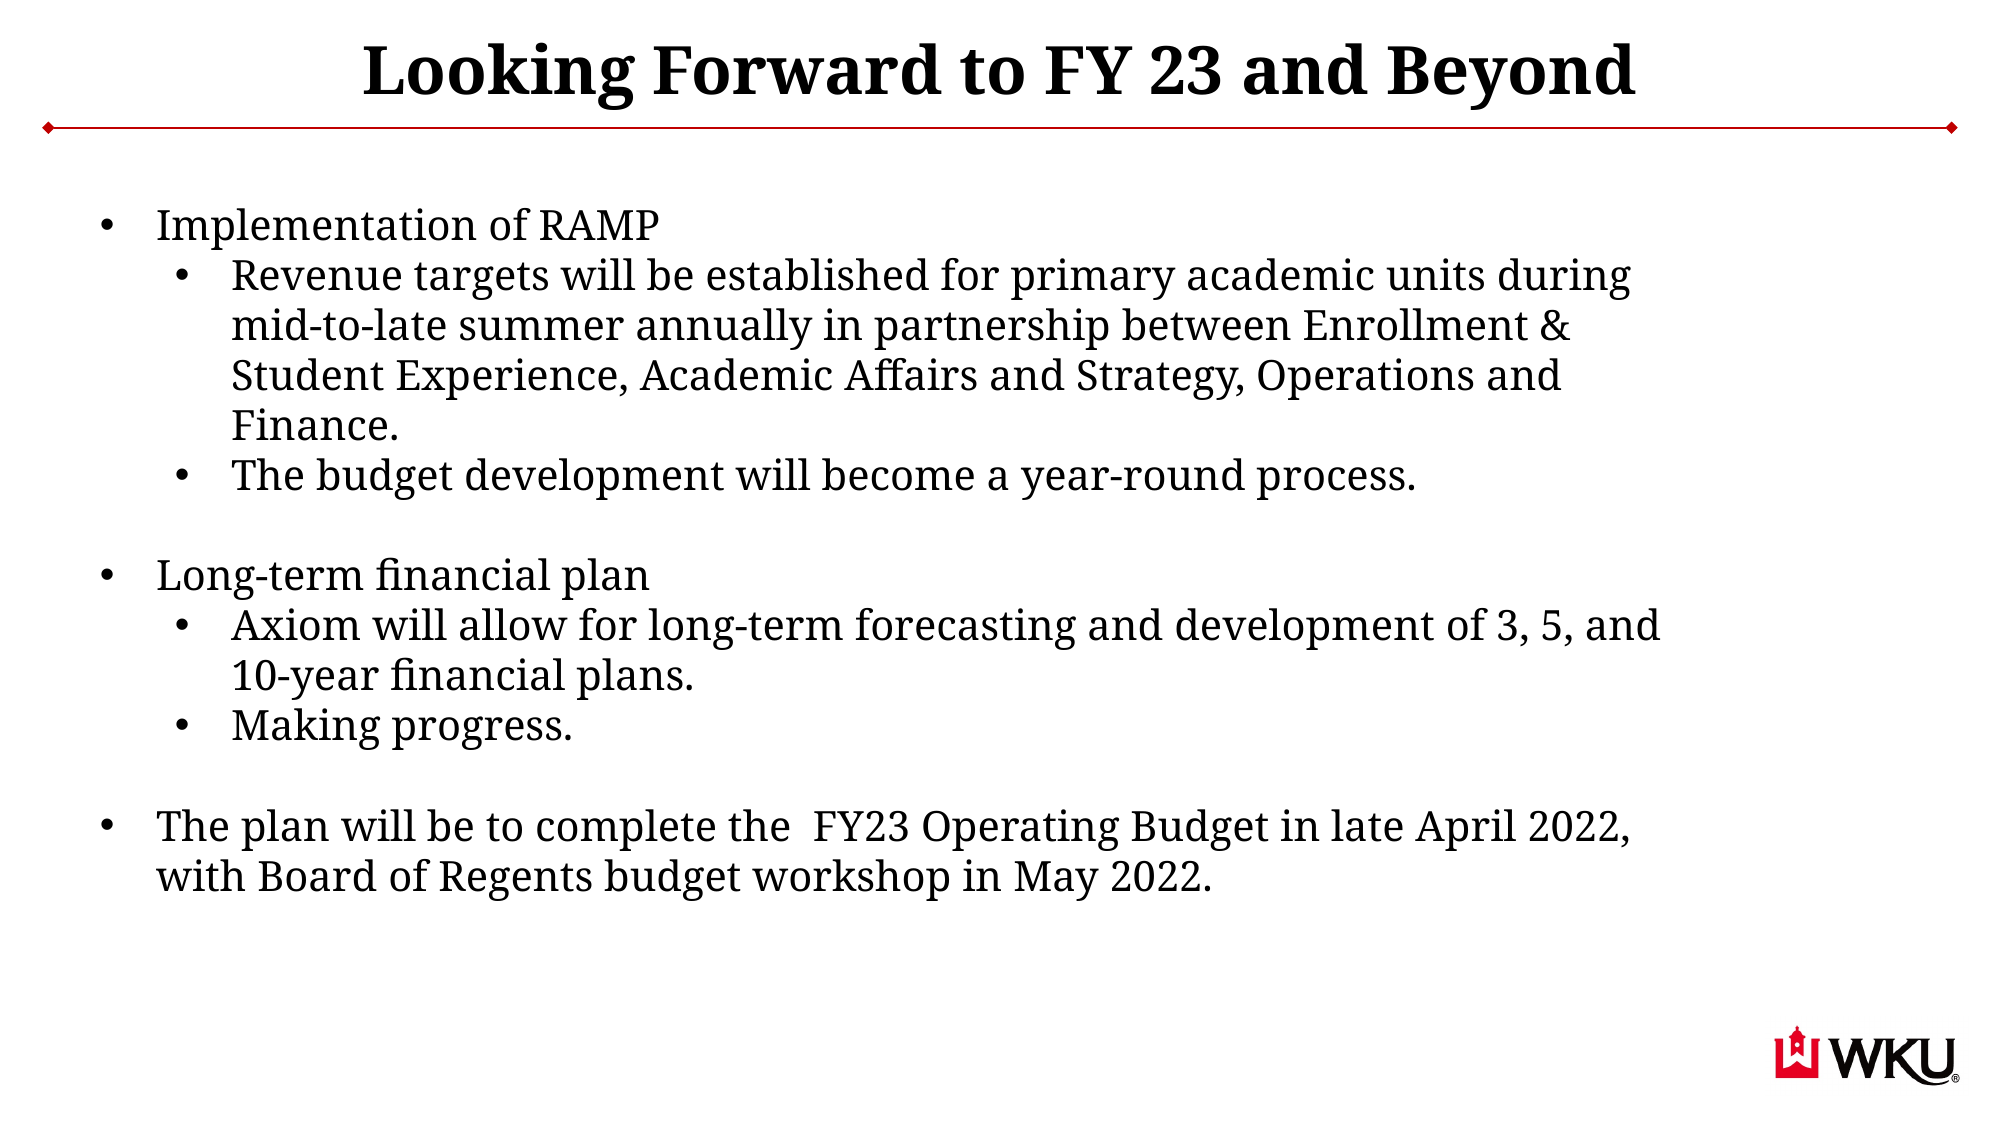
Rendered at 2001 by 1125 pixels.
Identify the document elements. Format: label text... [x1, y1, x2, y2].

text_box Implementation of RAMP Revenue targets will be established for primary academic units during mid-to-late summer annually in partnership between Enrollment & Student Experience, Academic Affairs and Strategy, Operations and Finance. The budget development will become a year-round process. Long-term financial plan Axiom will allow for long-term forecasting and development of 3, 5, and 10-year financial plans. Making progress. The plan will be to complete the FY23 Operating Budget in late April 2022, with Board of Regents budget workshop in May 2022. [84, 191, 1730, 1007]
text_box Looking Forward to FY 23 and Beyond [48, 20, 1952, 115]
picture [1765, 1016, 1969, 1096]
